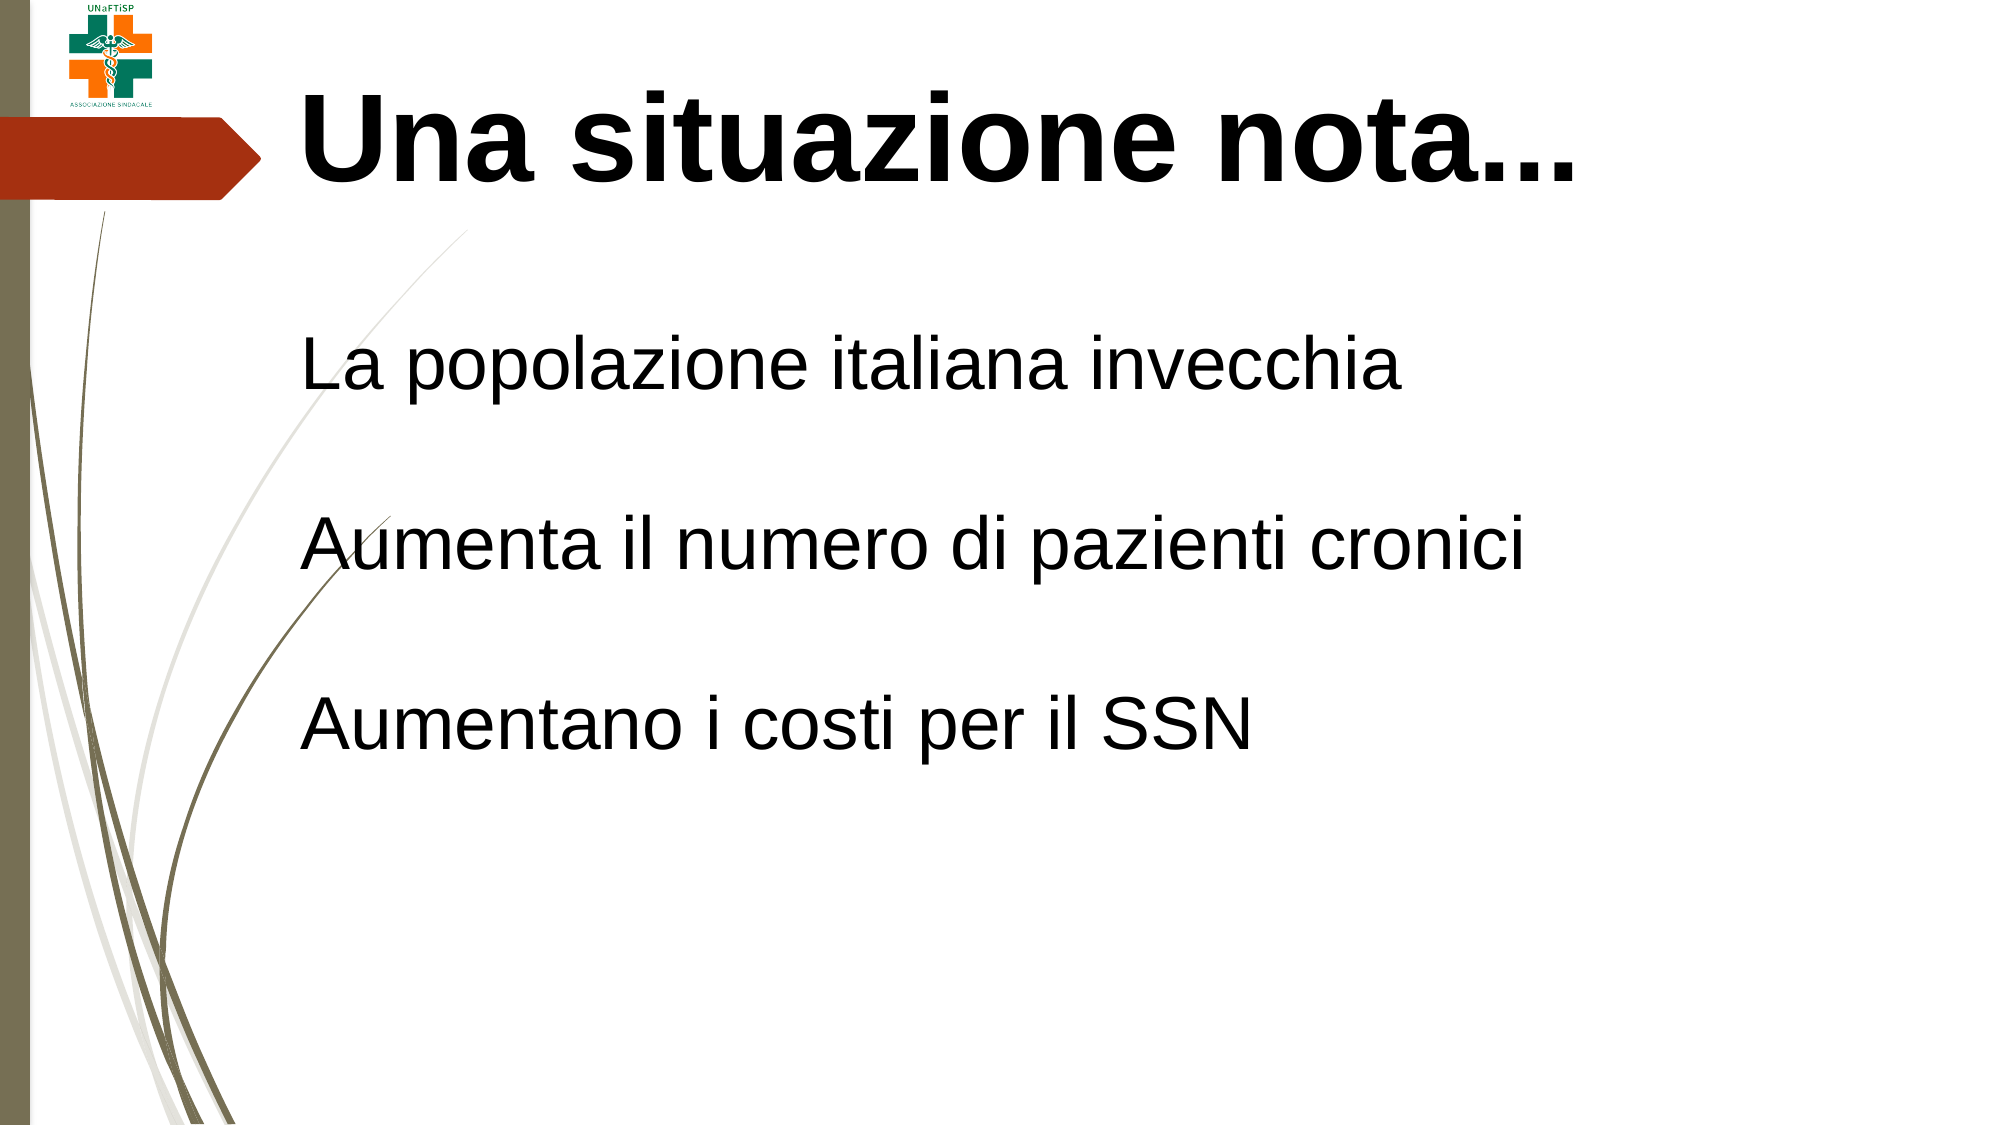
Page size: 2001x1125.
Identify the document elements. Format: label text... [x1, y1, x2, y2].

text_box Una situazione nota... [283, 49, 1843, 215]
text_box La popolazione italiana invecchia Aumenta il numero di pazienti cronici Aumentano i costi per il SSN [286, 307, 1843, 773]
picture [64, 0, 164, 115]
